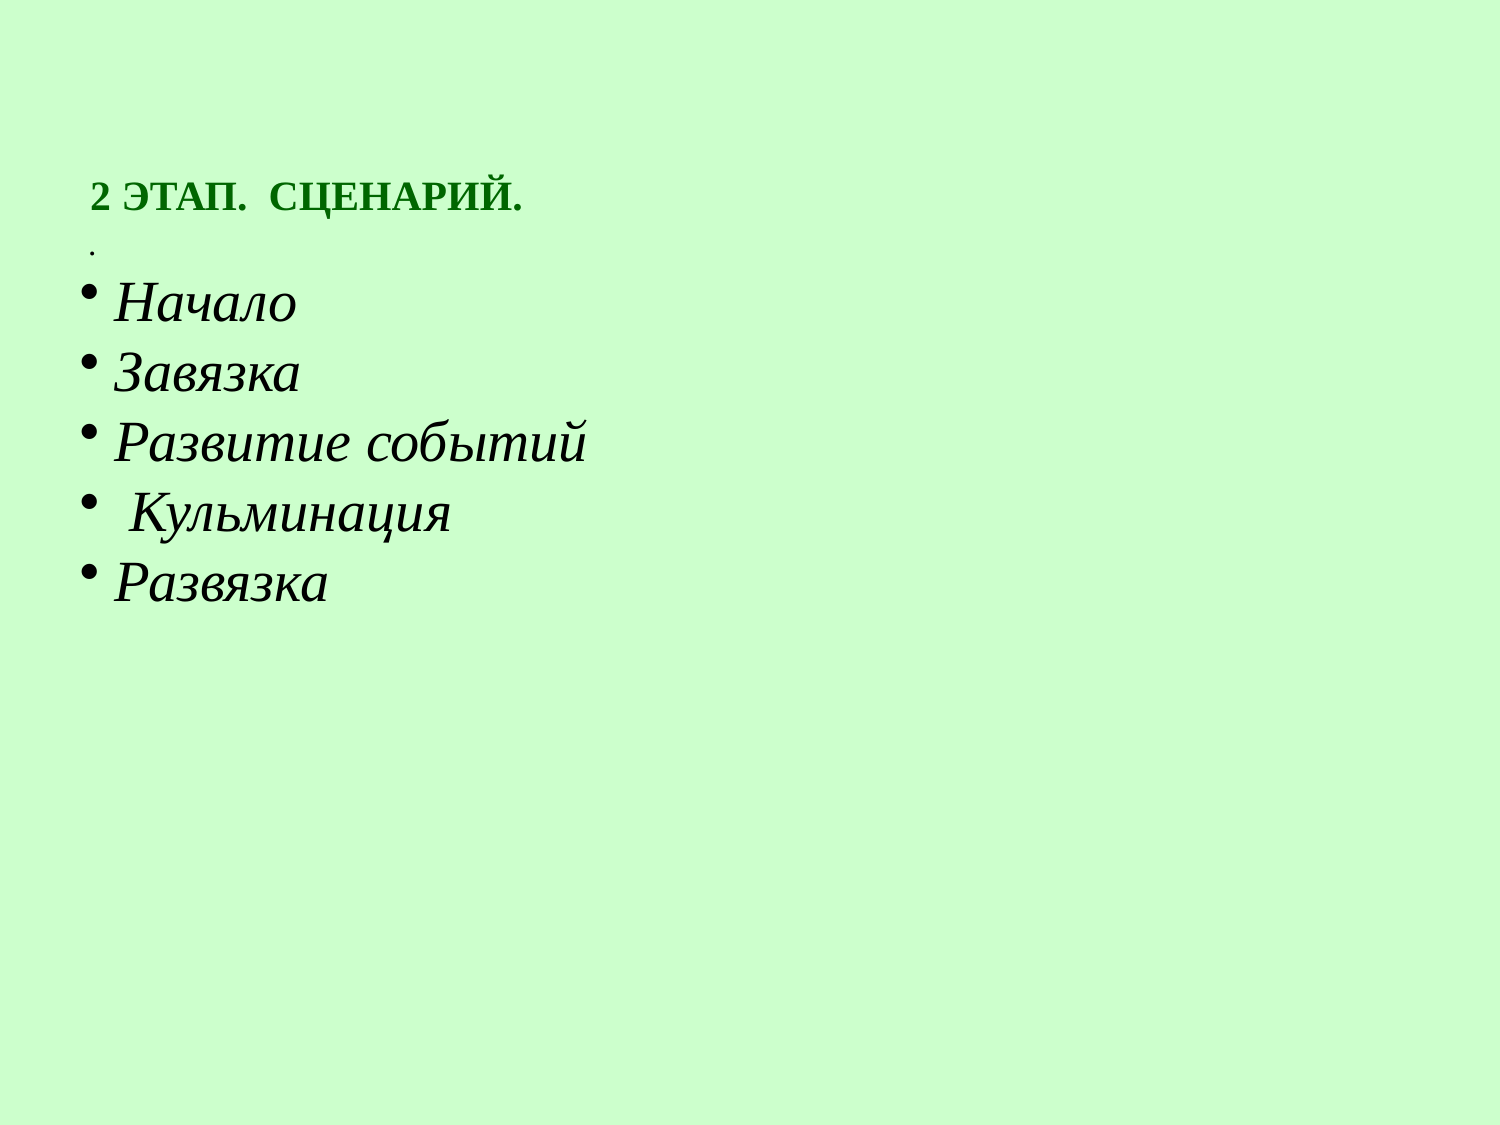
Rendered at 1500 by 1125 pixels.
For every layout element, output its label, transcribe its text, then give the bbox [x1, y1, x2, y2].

text_box 2 ЭТАП. СЦЕНАРИЙ. . Начало Завязка Развитие событий Кульминация Развязка [64, 160, 1388, 691]
